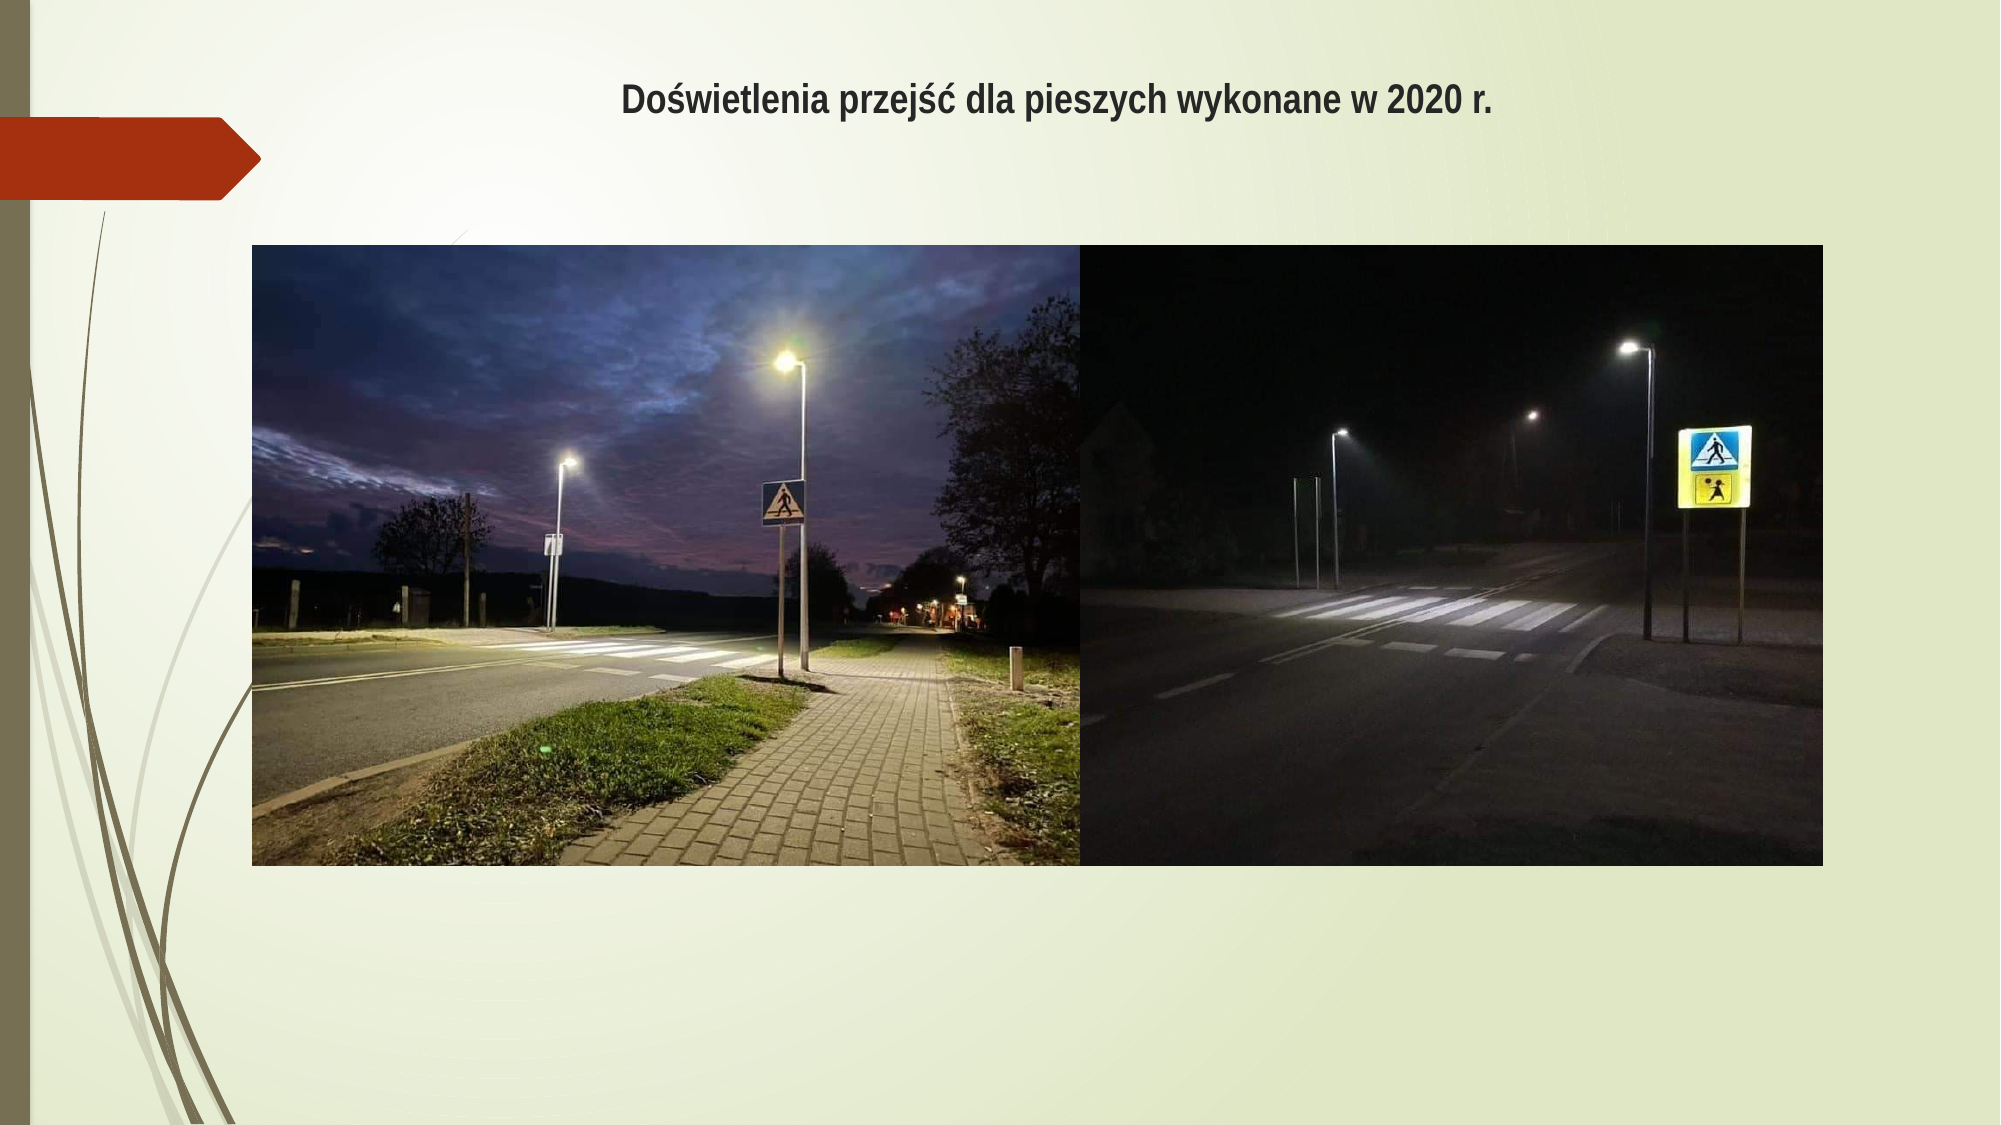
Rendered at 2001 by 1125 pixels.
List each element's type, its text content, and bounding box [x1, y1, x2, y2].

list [252, 245, 1080, 866]
picture [1080, 245, 1824, 866]
title Doświetlenia przejść dla pieszych wykonane w 2020 r. [332, 64, 1794, 130]
